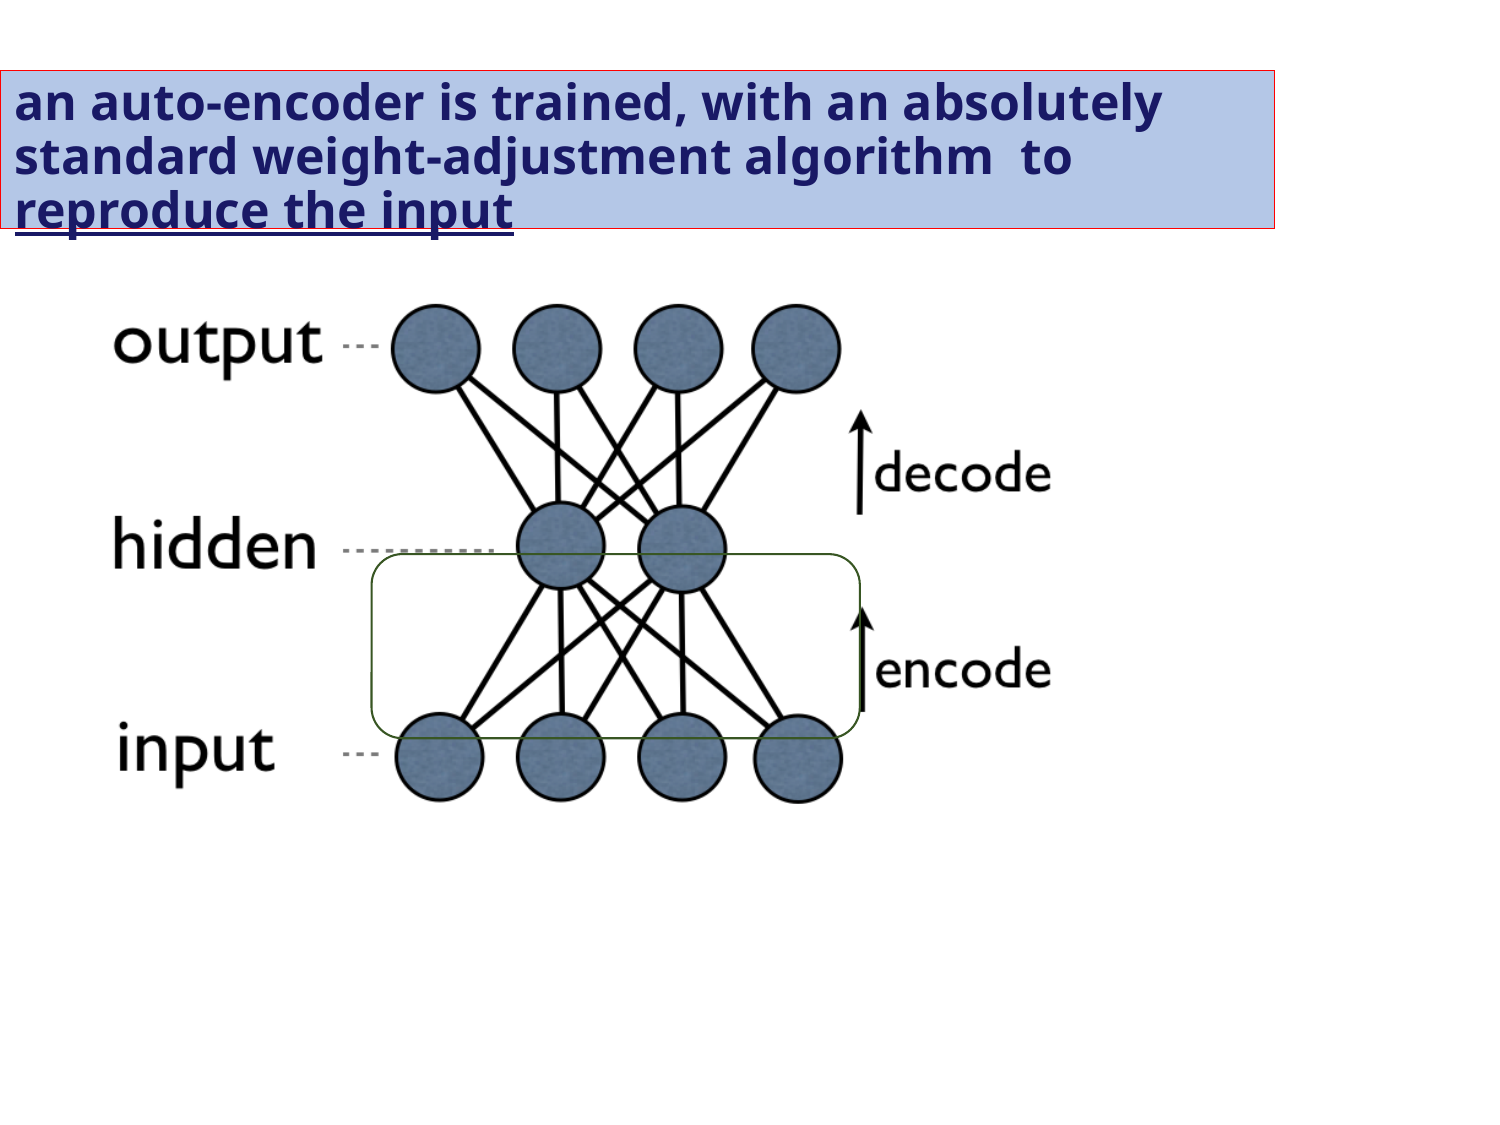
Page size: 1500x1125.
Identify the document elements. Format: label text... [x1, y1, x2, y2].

title an auto-encoder is trained, with an absolutely standard weight-adjustment algorithm to reproduce the input [0, 70, 1275, 229]
picture [76, 282, 1081, 827]
